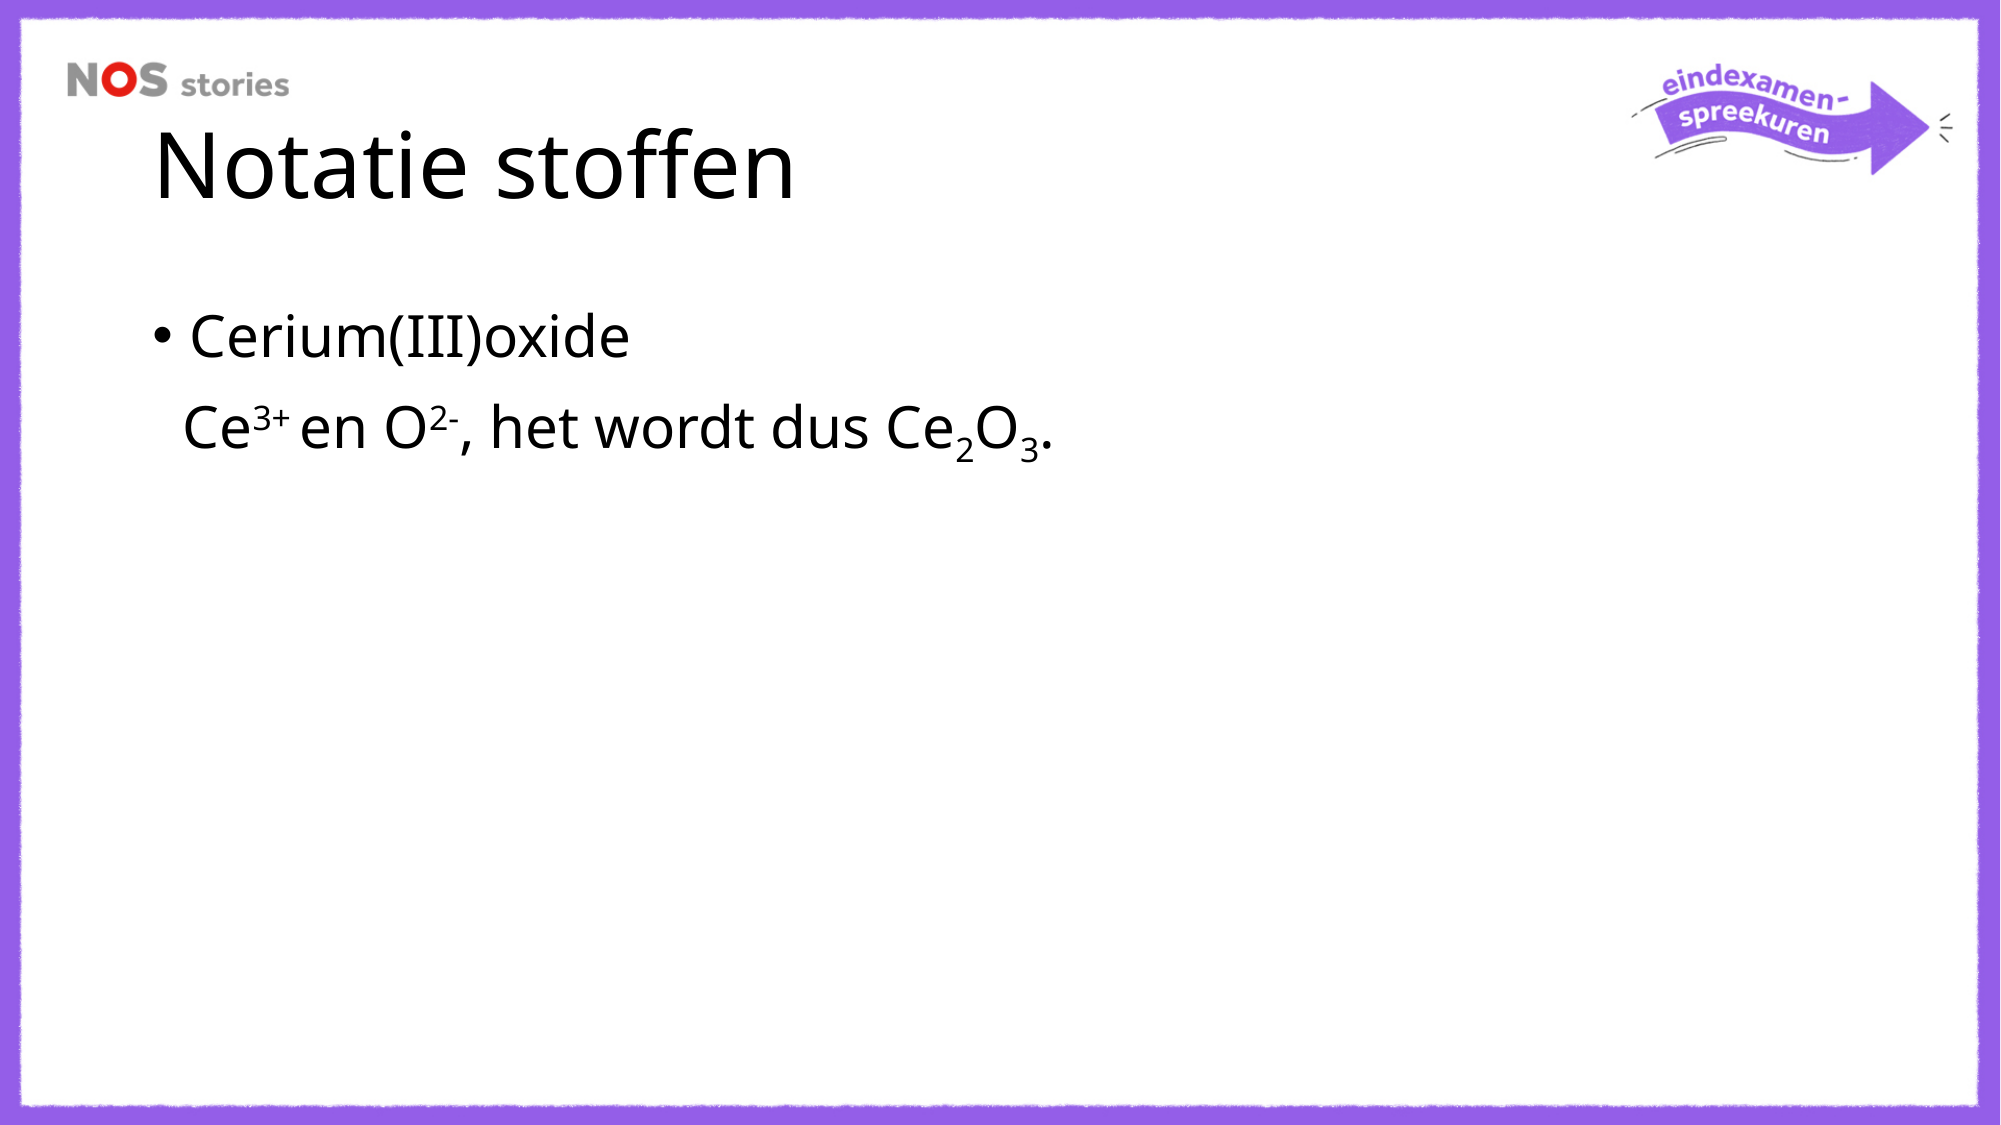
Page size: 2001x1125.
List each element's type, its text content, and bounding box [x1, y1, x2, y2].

picture [0, 0, 2001, 1125]
title Notatie stoffen [137, 59, 1863, 278]
list Cerium(III)oxide Ce3+ en O2-, het wordt dus Ce2O3. [137, 299, 1863, 1014]
